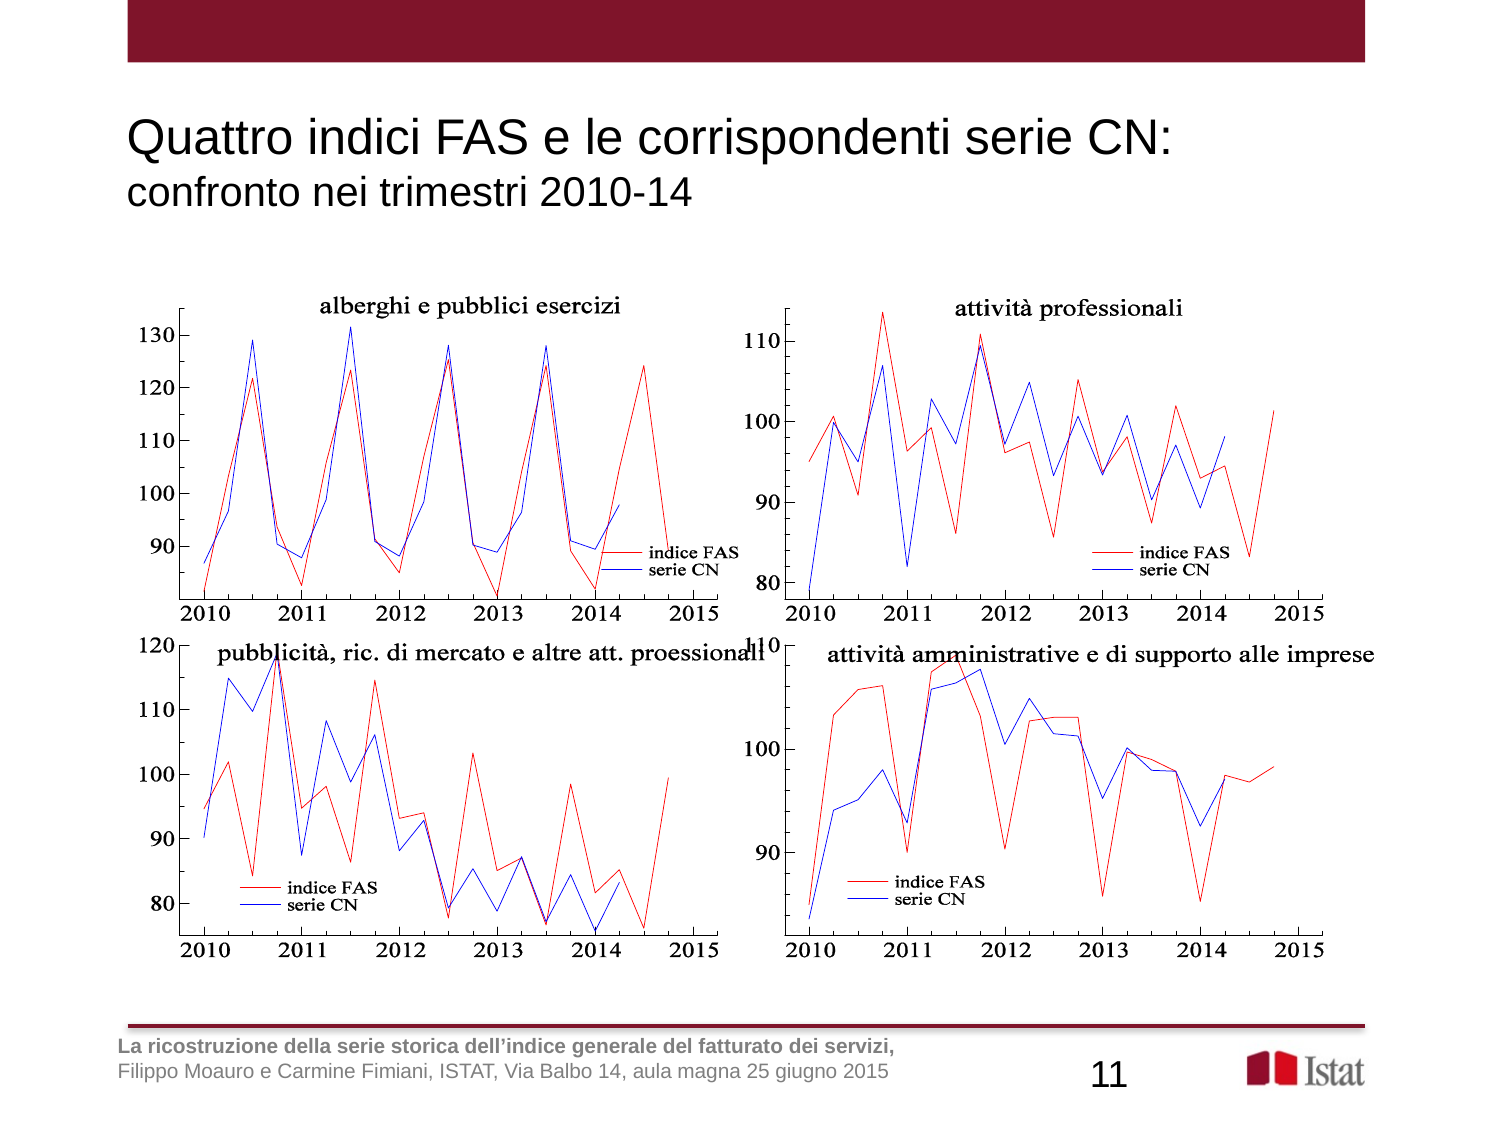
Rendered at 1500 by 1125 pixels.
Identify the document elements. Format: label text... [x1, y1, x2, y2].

picture [111, 262, 1377, 982]
slide_number 11 [1074, 1042, 1425, 1103]
text_box Quattro indici FAS e le corrispondenti serie CN: confronto nei trimestri 2010-14 [111, 97, 1425, 223]
text_box La ricostruzione della serie storica dell’indice generale del fatturato dei servizi, Filippo Moauro e Carmine Fimiani, ISTAT, Via Balbo 14, aula magna 25 giugno 2015 [102, 1025, 1025, 1090]
